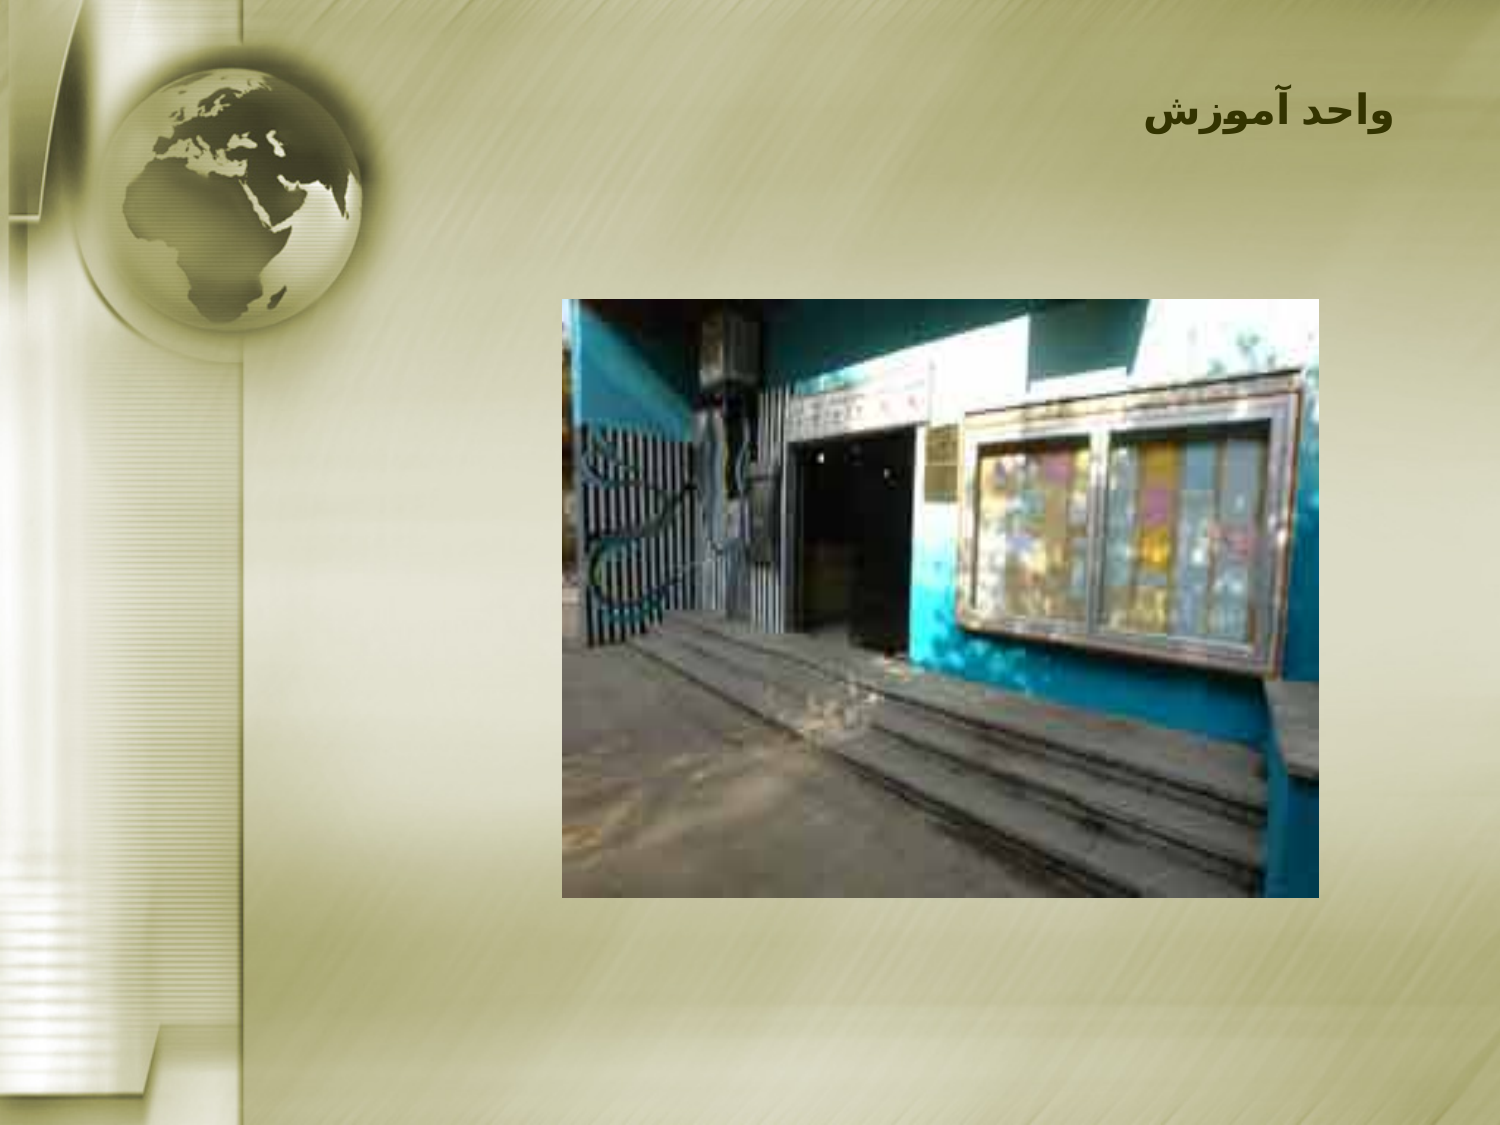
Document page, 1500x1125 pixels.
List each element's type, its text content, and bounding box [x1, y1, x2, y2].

text_box واحد آموزش [1087, 75, 1463, 141]
picture [0, 0, 1500, 1125]
